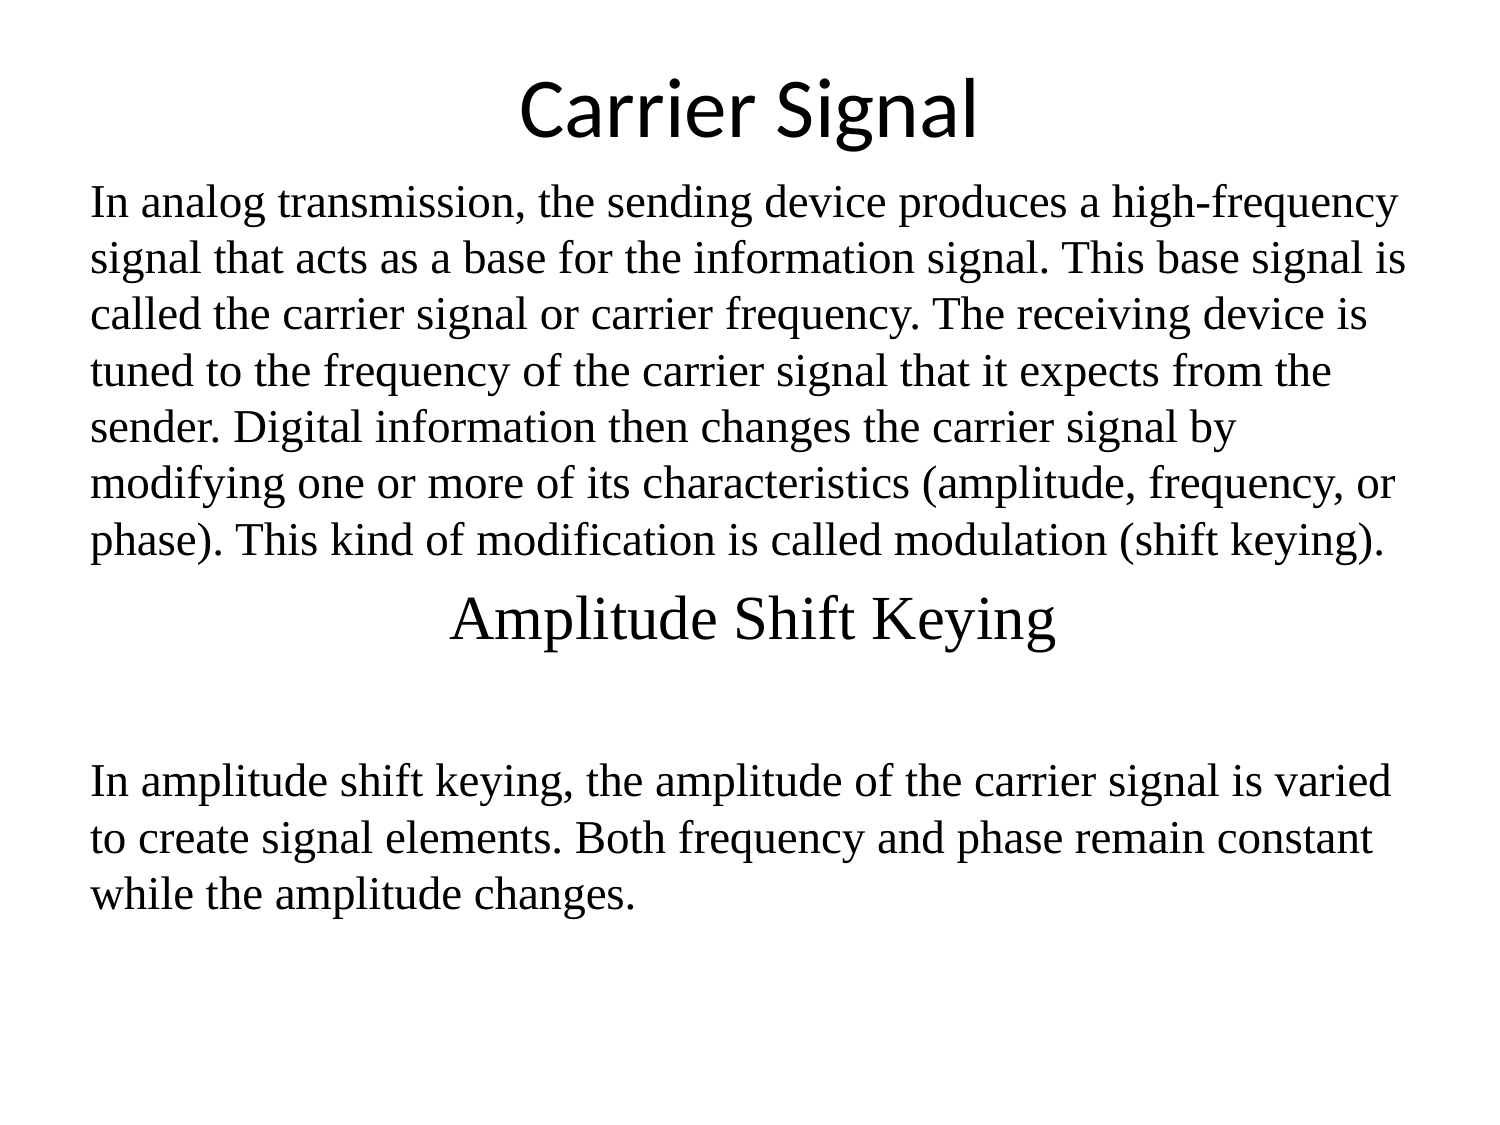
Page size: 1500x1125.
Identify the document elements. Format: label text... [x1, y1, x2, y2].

title Carrier Signal [75, 45, 1425, 162]
list In analog transmission, the sending device produces a high-frequency signal that acts as a base for the information signal. This base signal is called the carrier signal or carrier frequency. The receiving device is tuned to the frequency of the carrier signal that it expects from the sender. Digital information then changes the carrier signal by modifying one or more of its characteristics (amplitude, frequency, or phase). This kind of modification is called modulation (shift keying). Amplitude Shift Keying In amplitude shift keying, the amplitude of the carrier signal is varied to create signal elements. Both frequency and phase remain constant while the amplitude changes. [75, 162, 1425, 943]
